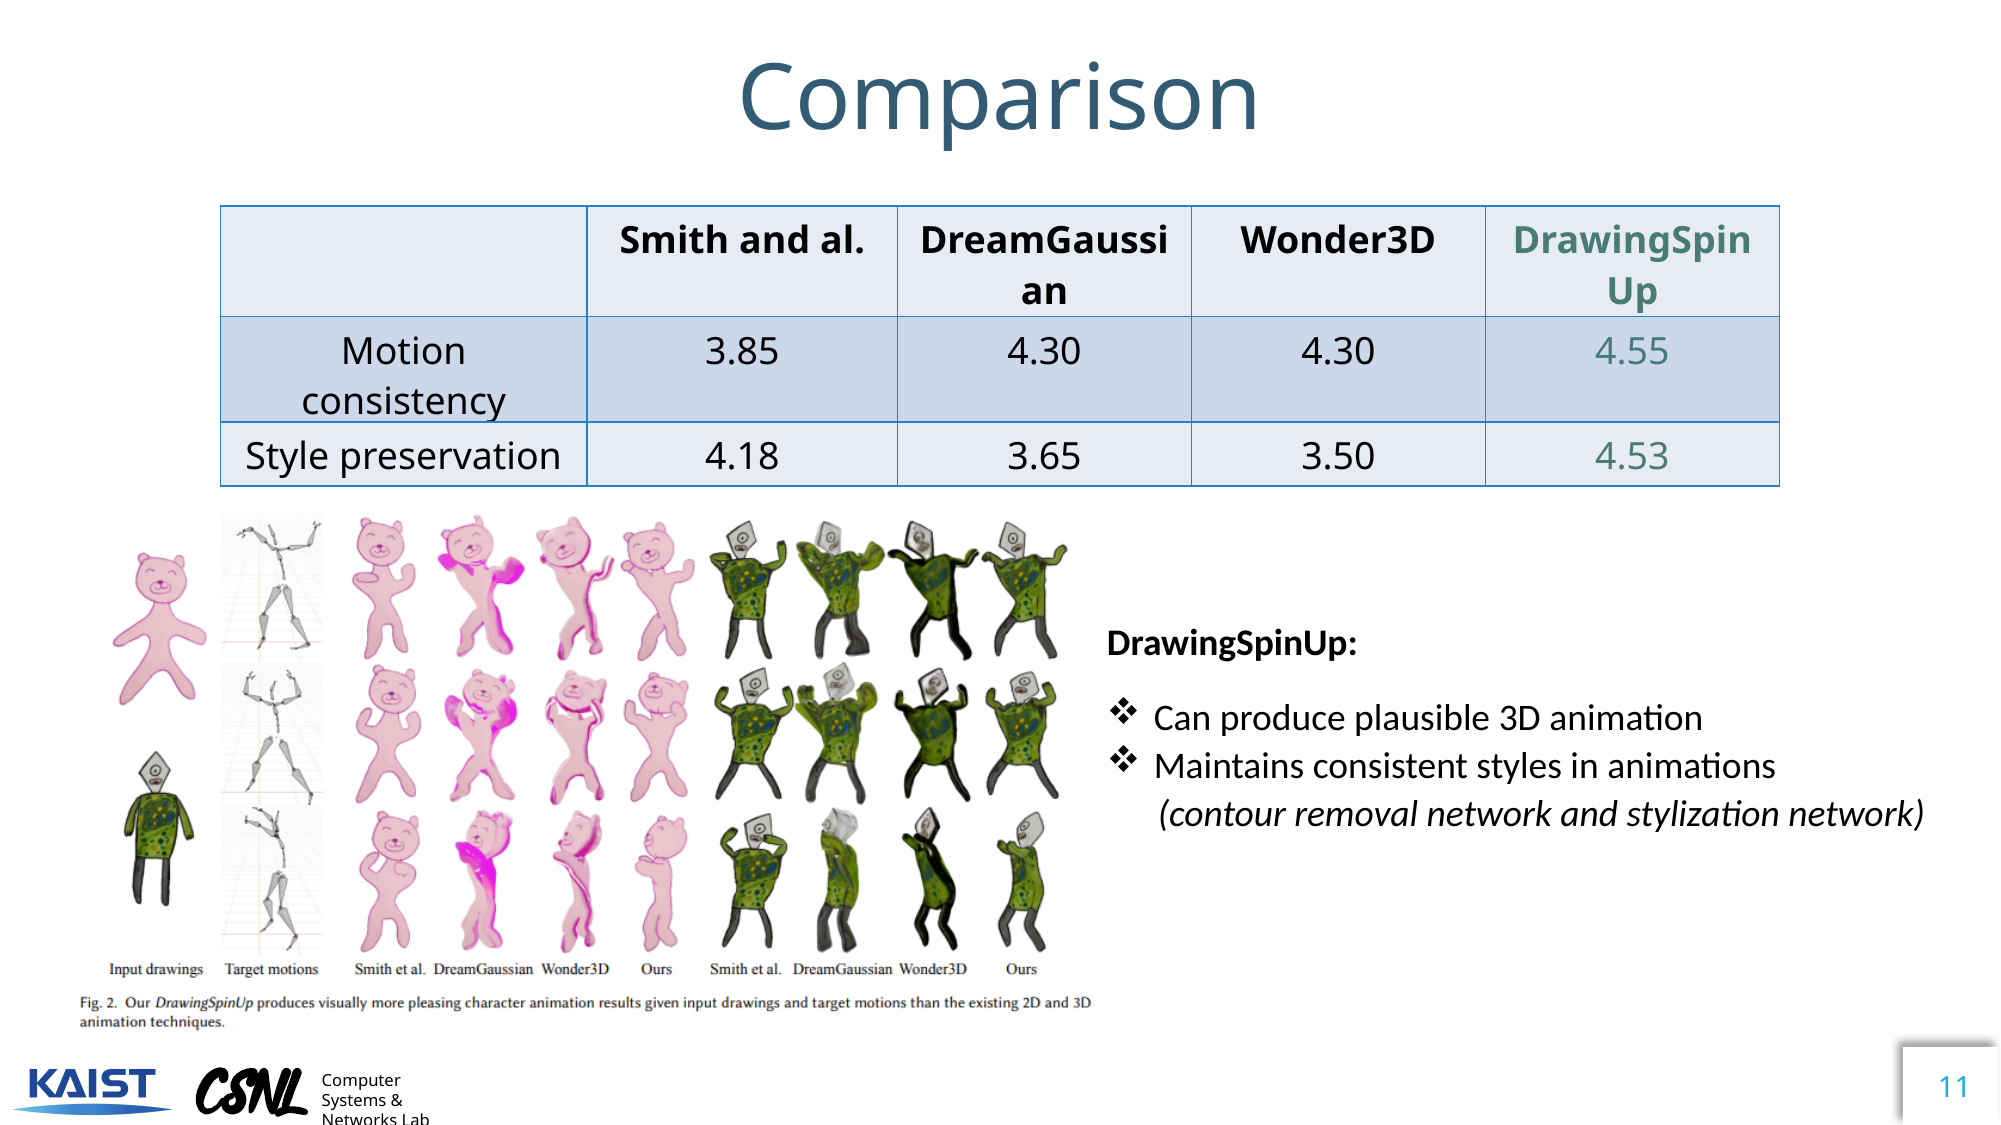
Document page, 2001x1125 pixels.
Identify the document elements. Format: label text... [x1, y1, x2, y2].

table_cell 4.30 [1192, 317, 1485, 421]
table_cell 4.55 [1486, 317, 1779, 421]
table_cell 4.53 [1486, 423, 1779, 485]
table_header Wonder3D [1192, 207, 1485, 316]
picture [77, 502, 1093, 1035]
table_header Smith and al. [588, 207, 897, 316]
picture [0, 1043, 197, 1125]
table_cell 4.30 [898, 317, 1191, 421]
table_cell 4.18 [588, 423, 897, 485]
table_cell Motion consistency [221, 317, 586, 421]
table_header DrawingSpinUp [1486, 207, 1779, 316]
title Comparison [99, 16, 1901, 185]
table_cell 3.50 [1192, 423, 1485, 485]
text_box DrawingSpinUp: Can produce plausible 3D animation Maintains consistent styles in animations (contour removal network and stylization network) [1093, 562, 1948, 842]
table_cell Style preservation [221, 423, 586, 485]
table_cell 3.85 [588, 317, 897, 421]
slide_number 11 [1909, 1051, 2000, 1125]
table_header DreamGaussian [898, 207, 1191, 316]
table_header [221, 207, 586, 316]
table_cell 3.65 [898, 423, 1191, 485]
